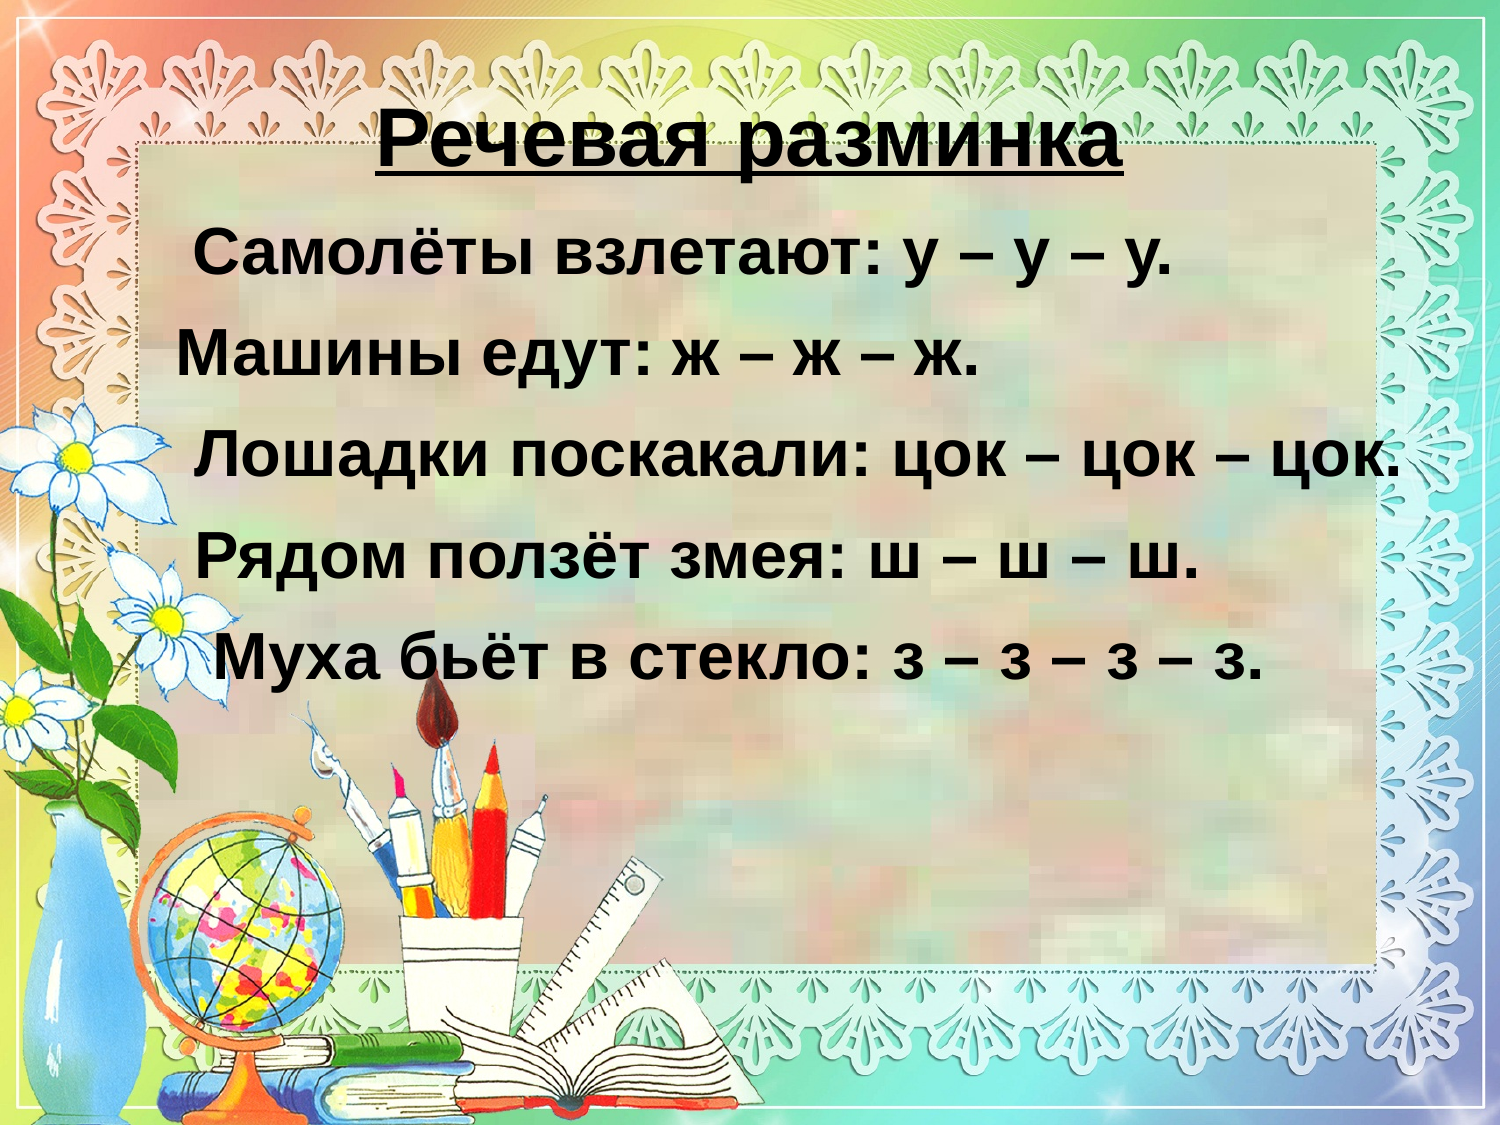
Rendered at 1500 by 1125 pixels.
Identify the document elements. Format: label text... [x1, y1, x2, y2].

list Самолёты взлетают: у – у – у. Машины едут: ж – ж – ж. Лошадки поскакали: цок – цок – цок. Рядом ползёт змея: ш – ш – ш. Муха бьёт в стекло: з – з – з – з. [175, 210, 1420, 786]
picture [0, 0, 1500, 1125]
title Речевая разминка [74, 44, 1425, 233]
